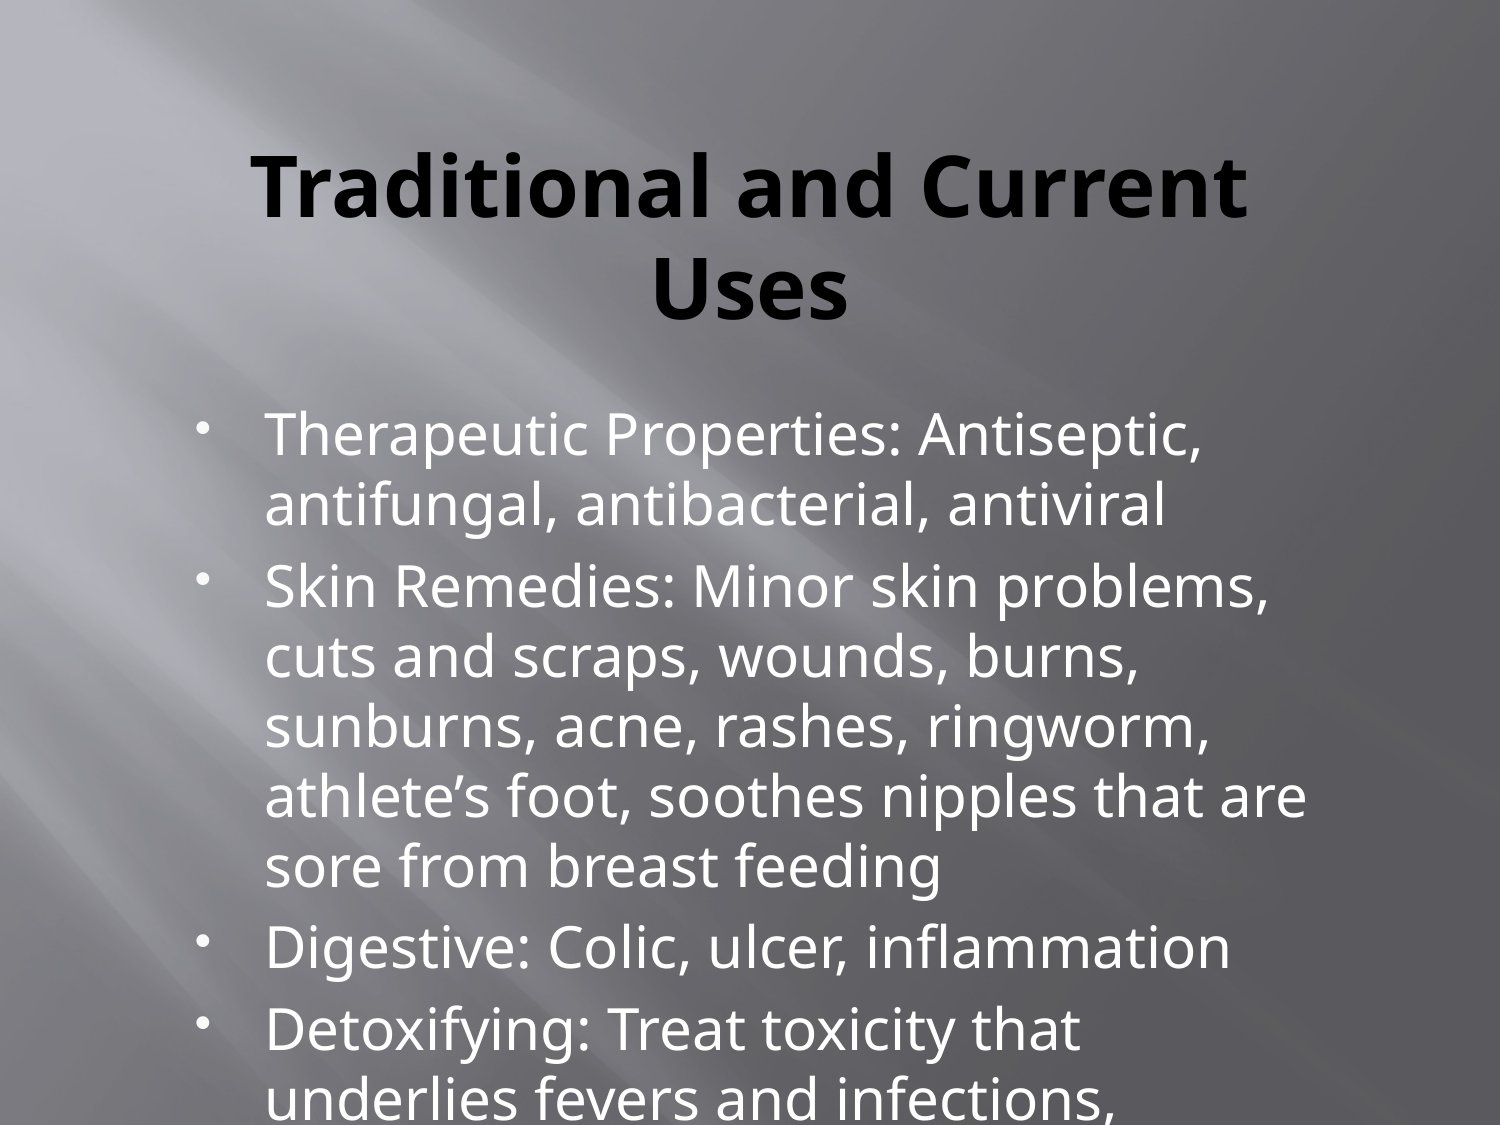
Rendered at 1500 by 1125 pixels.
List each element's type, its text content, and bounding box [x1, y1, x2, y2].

list Therapeutic Properties: Antiseptic, antifungal, antibacterial, antiviral Skin Remedies: Minor skin problems, cuts and scraps, wounds, burns, sunburns, acne, rashes, ringworm, athlete’s foot, soothes nipples that are sore from breast feeding Digestive: Colic, ulcer, inflammation Detoxifying: Treat toxicity that underlies fevers and infections, systemetic skin disorders Gynecological: Mild estrogenic, reduce menstrual pain and regulate bleeding [159, 389, 1341, 1015]
title Traditional and Current Uses [159, 127, 1341, 342]
